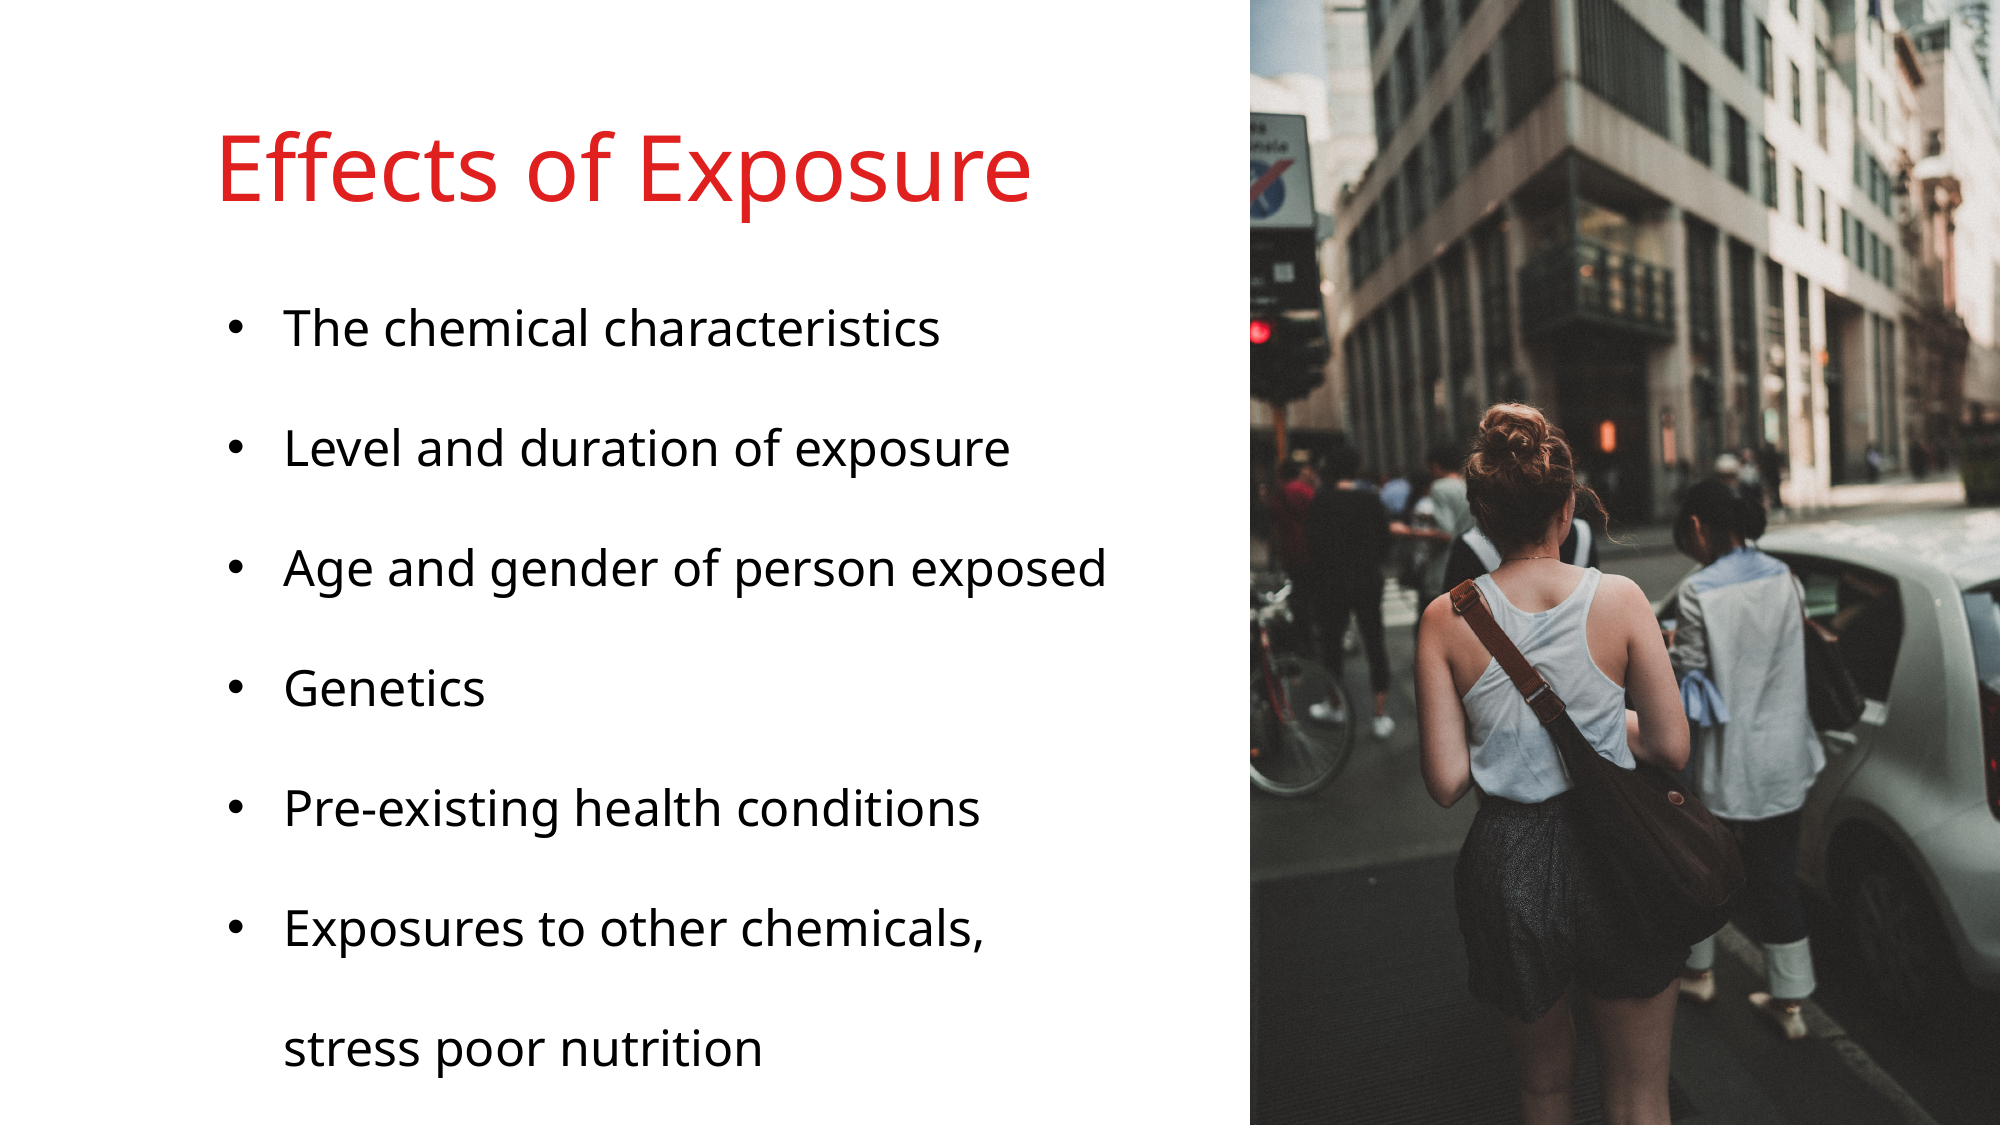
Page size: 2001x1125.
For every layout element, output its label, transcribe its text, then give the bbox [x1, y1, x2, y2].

title Effects of Exposure [0, 114, 1249, 287]
text_box The chemical characteristics Level and duration of exposure Age and gender of person exposed Genetics Pre-existing health conditions Exposures to other chemicals, stress poor nutrition [212, 287, 1147, 1084]
picture [1249, 0, 2000, 1125]
